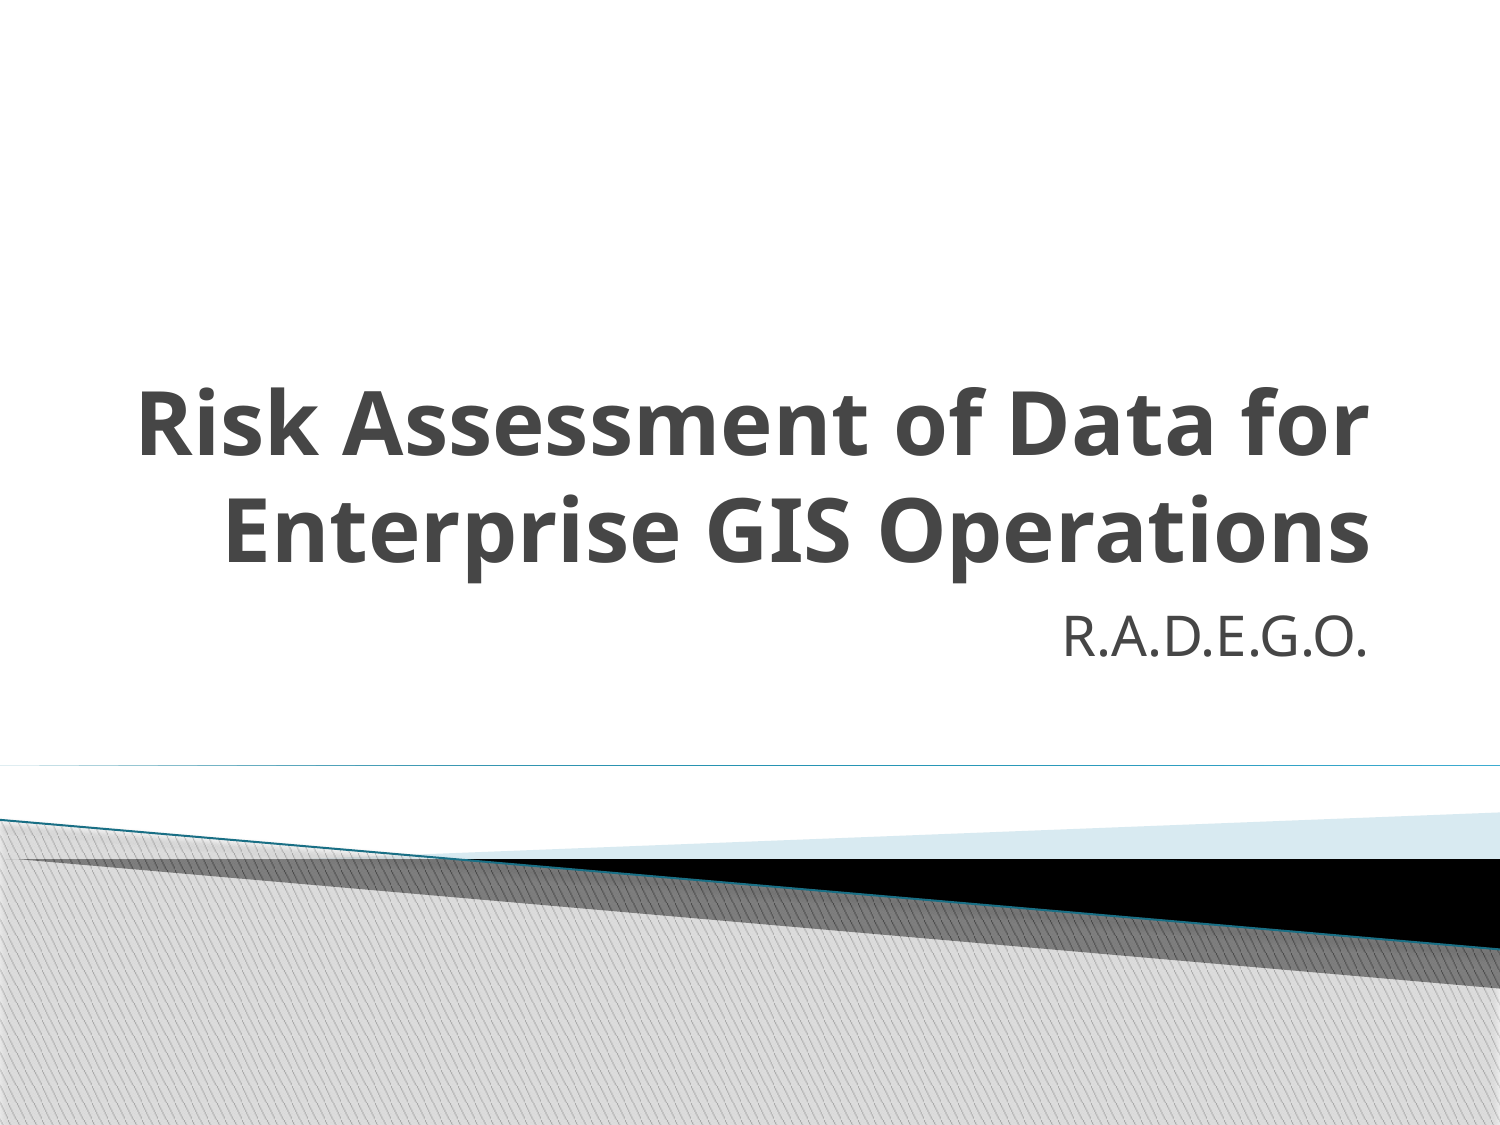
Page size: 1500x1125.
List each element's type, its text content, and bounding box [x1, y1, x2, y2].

picture [5, 859, 1500, 989]
title Risk Assessment of Data for Enterprise GIS Operations [112, 287, 1388, 588]
subtitle R.A.D.E.G.O. [112, 592, 1388, 790]
